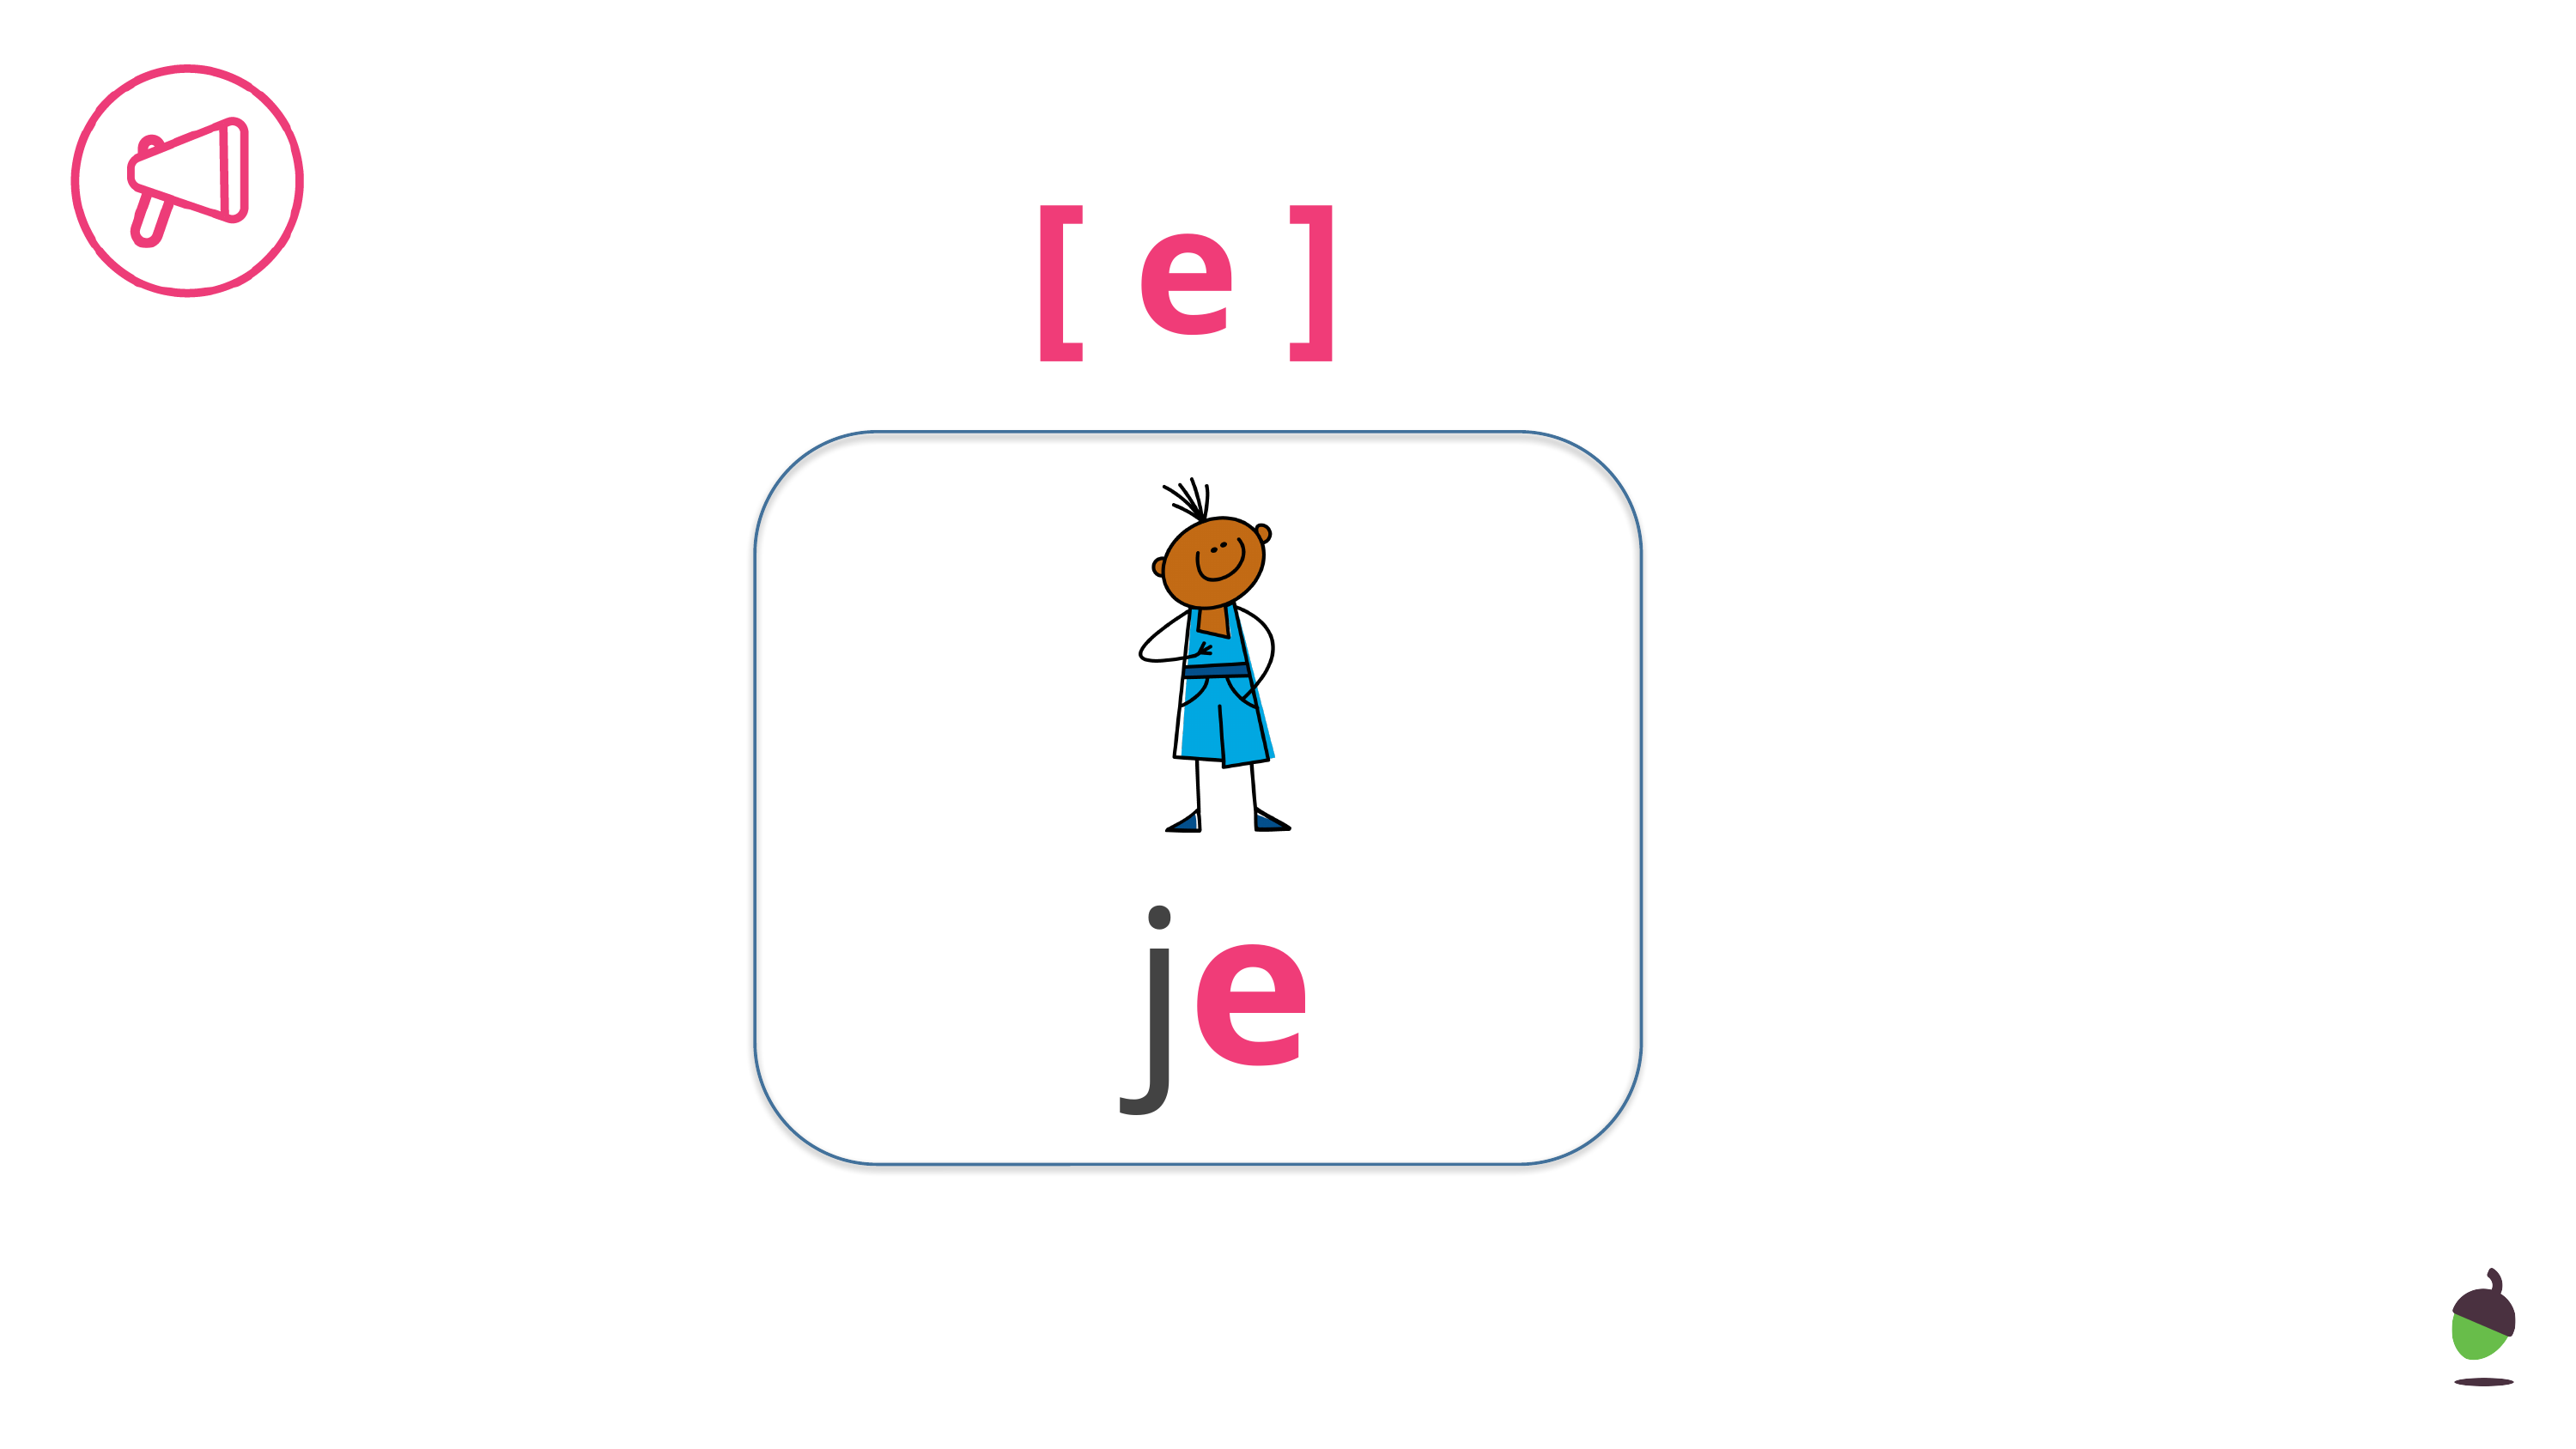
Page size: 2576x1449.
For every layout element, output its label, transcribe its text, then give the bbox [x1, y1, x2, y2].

text_box [ e ] [1002, 128, 1476, 549]
picture [2451, 1268, 2516, 1386]
picture [1139, 477, 1291, 833]
text_box je [1119, 842, 1558, 1116]
text_box [755, 431, 1642, 1165]
picture [57, 52, 330, 327]
